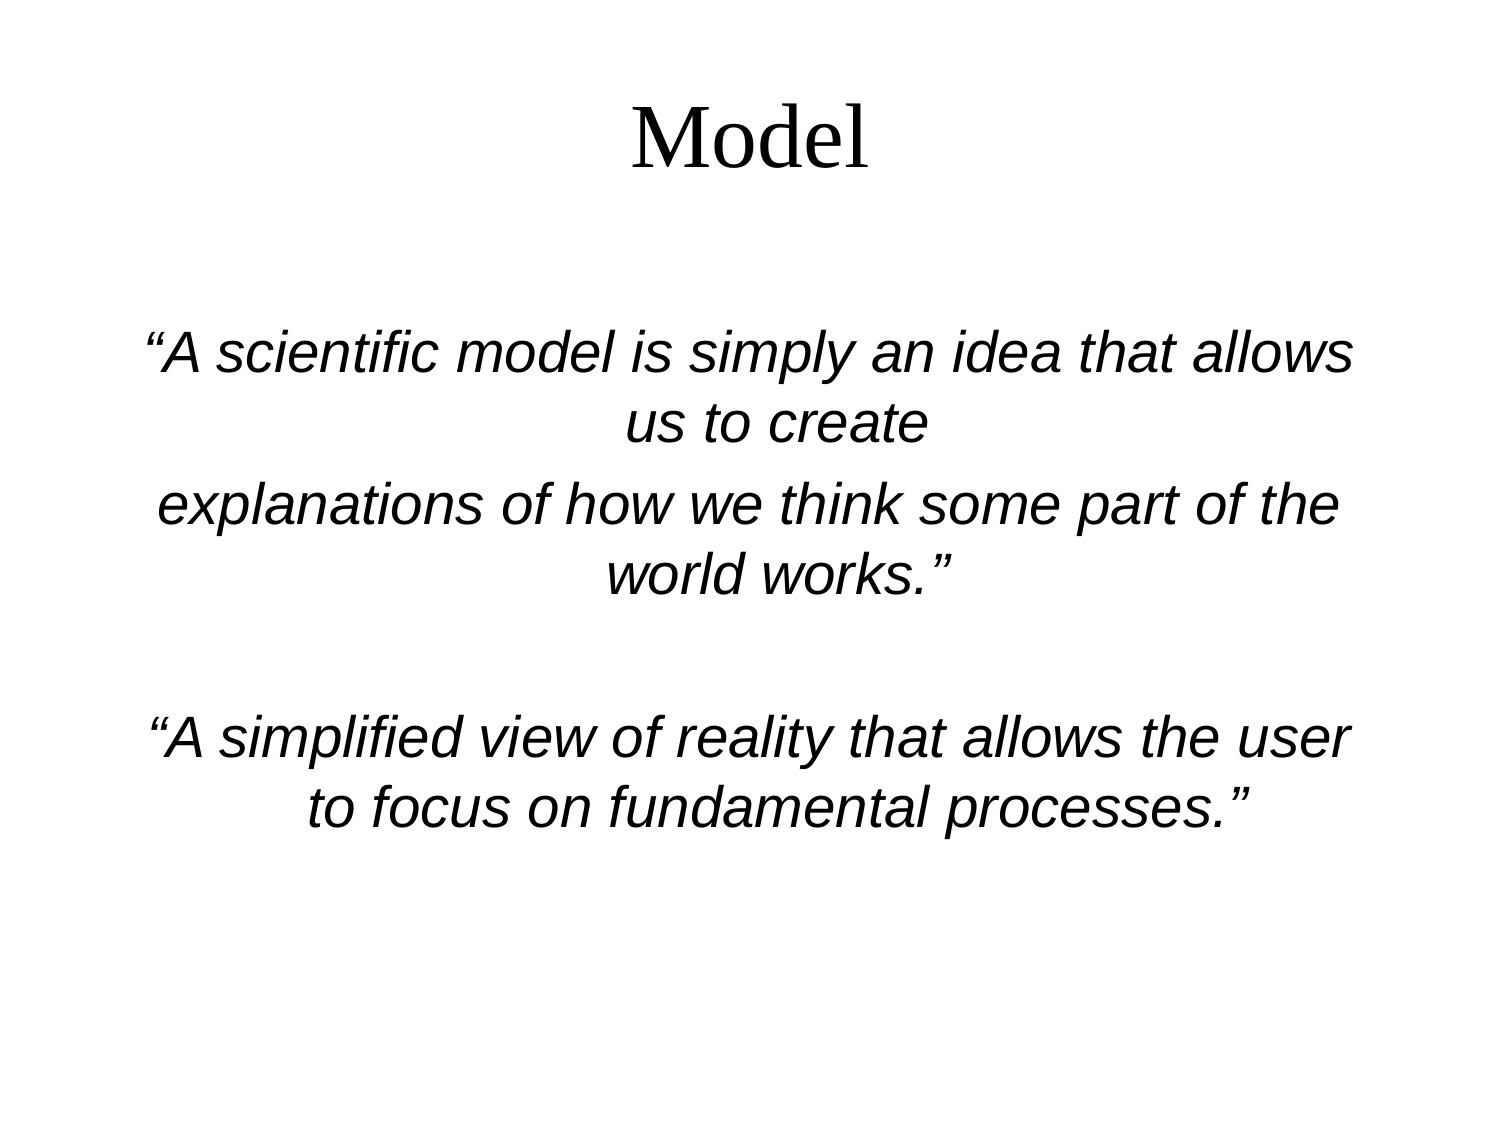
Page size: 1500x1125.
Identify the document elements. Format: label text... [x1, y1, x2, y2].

list “A scientific model is simply an idea that allows us to create explanations of how we think some part of the world works.” “A simplified view of reality that allows the user to focus on fundamental processes.” [112, 224, 1388, 901]
title Model [112, 37, 1388, 224]
